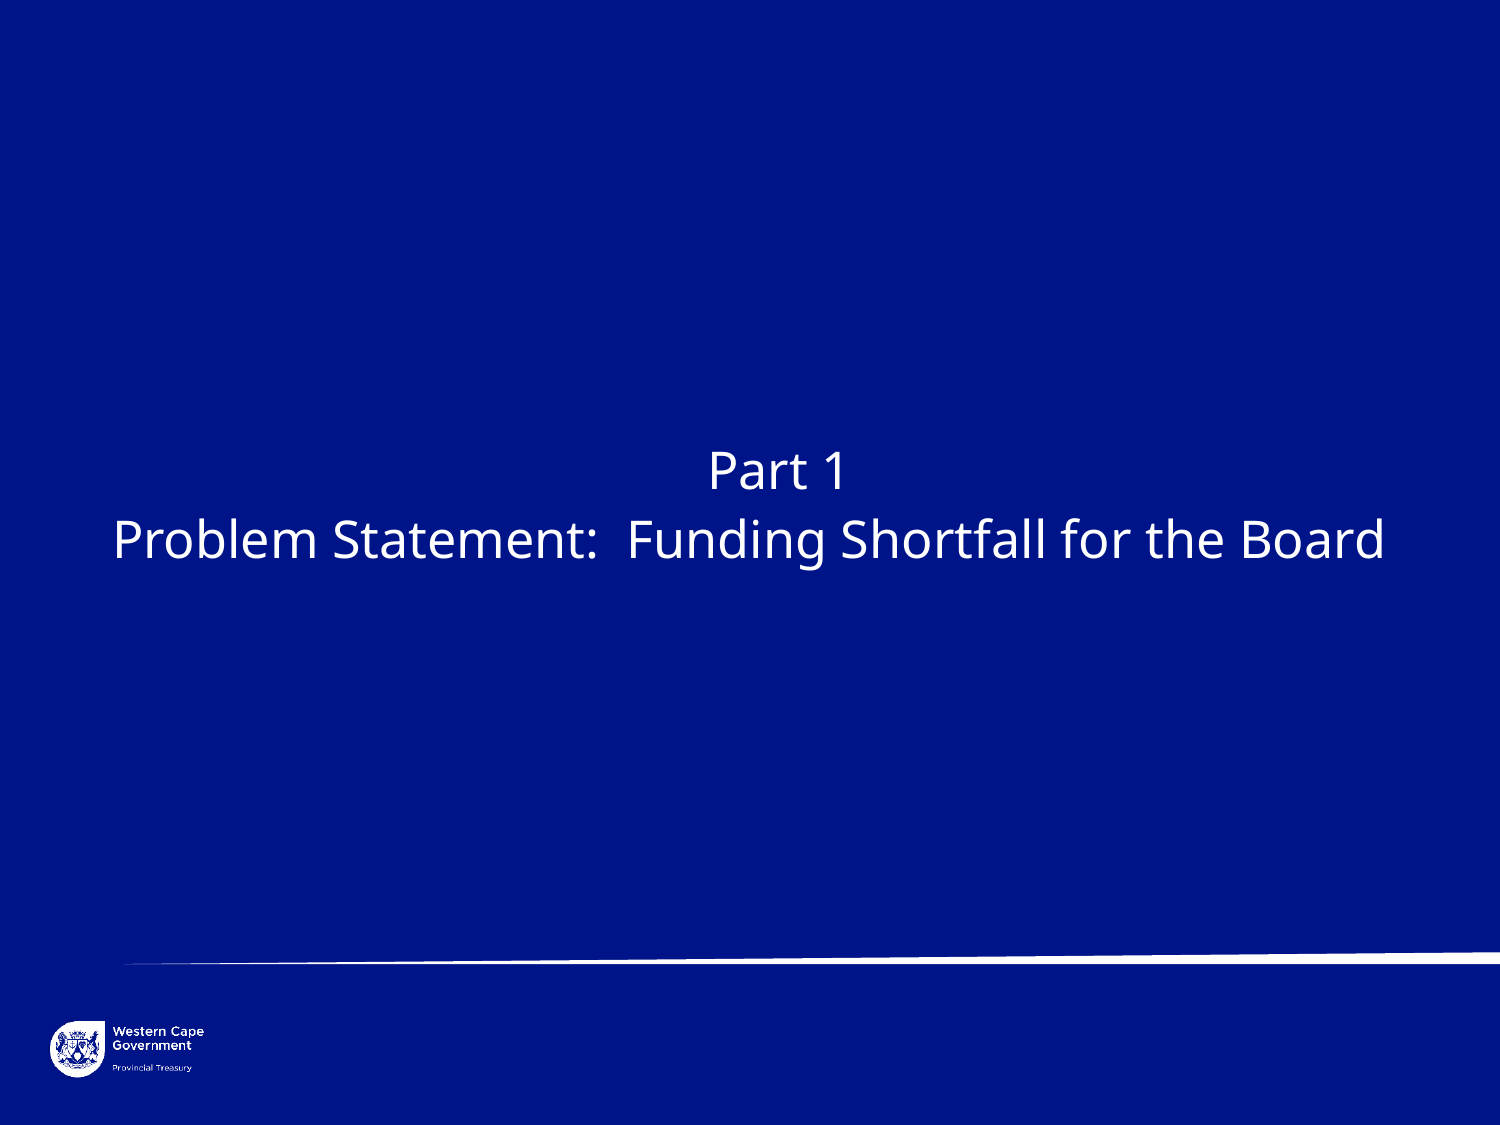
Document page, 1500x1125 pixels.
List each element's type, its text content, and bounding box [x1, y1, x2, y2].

picture [29, 1000, 254, 1098]
list Part 1 Problem Statement: Funding Shortfall for the Board [100, 373, 1459, 634]
